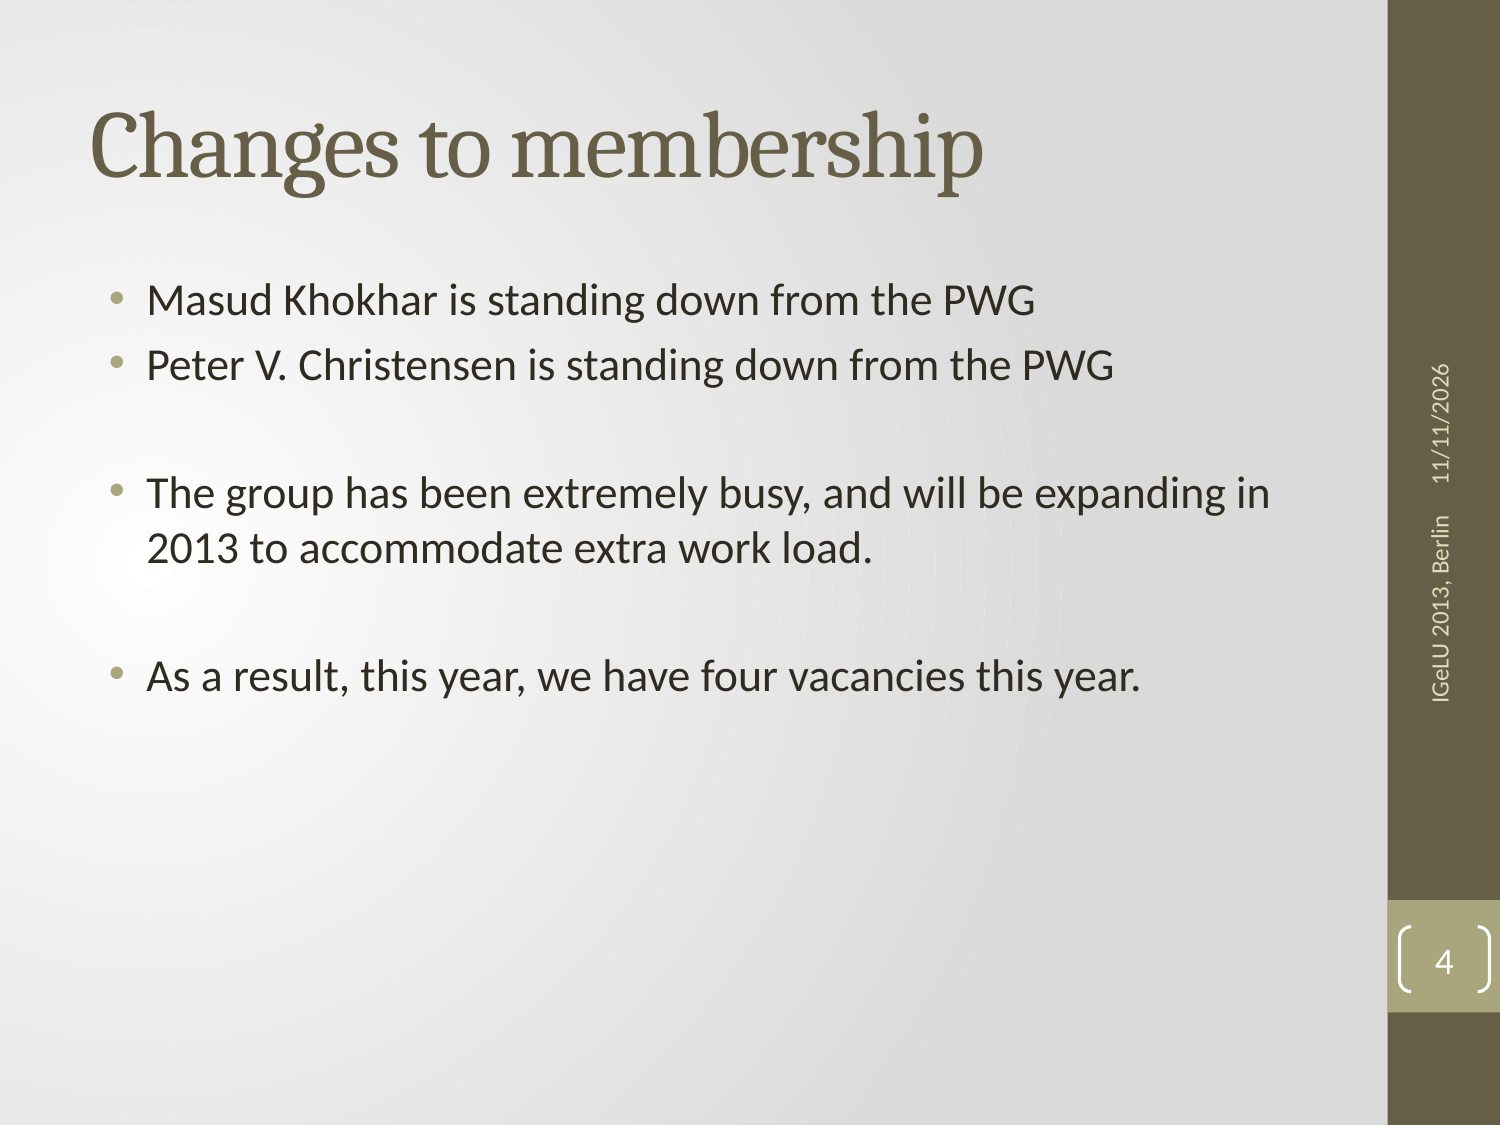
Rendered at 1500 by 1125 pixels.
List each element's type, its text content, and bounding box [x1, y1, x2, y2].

footer IGeLU 2013, Berlin [1408, 500, 1469, 889]
list Masud Khokhar is standing down from the PWG Peter V. Christensen is standing down from the PWG The group has been extremely busy, and will be expanding in 2013 to accommodate extra work load. As a result, this year, we have four vacancies this year. [75, 262, 1325, 1050]
slide_number 4 [1397, 925, 1492, 994]
title Changes to membership [75, 45, 1325, 233]
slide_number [1408, 100, 1469, 500]
